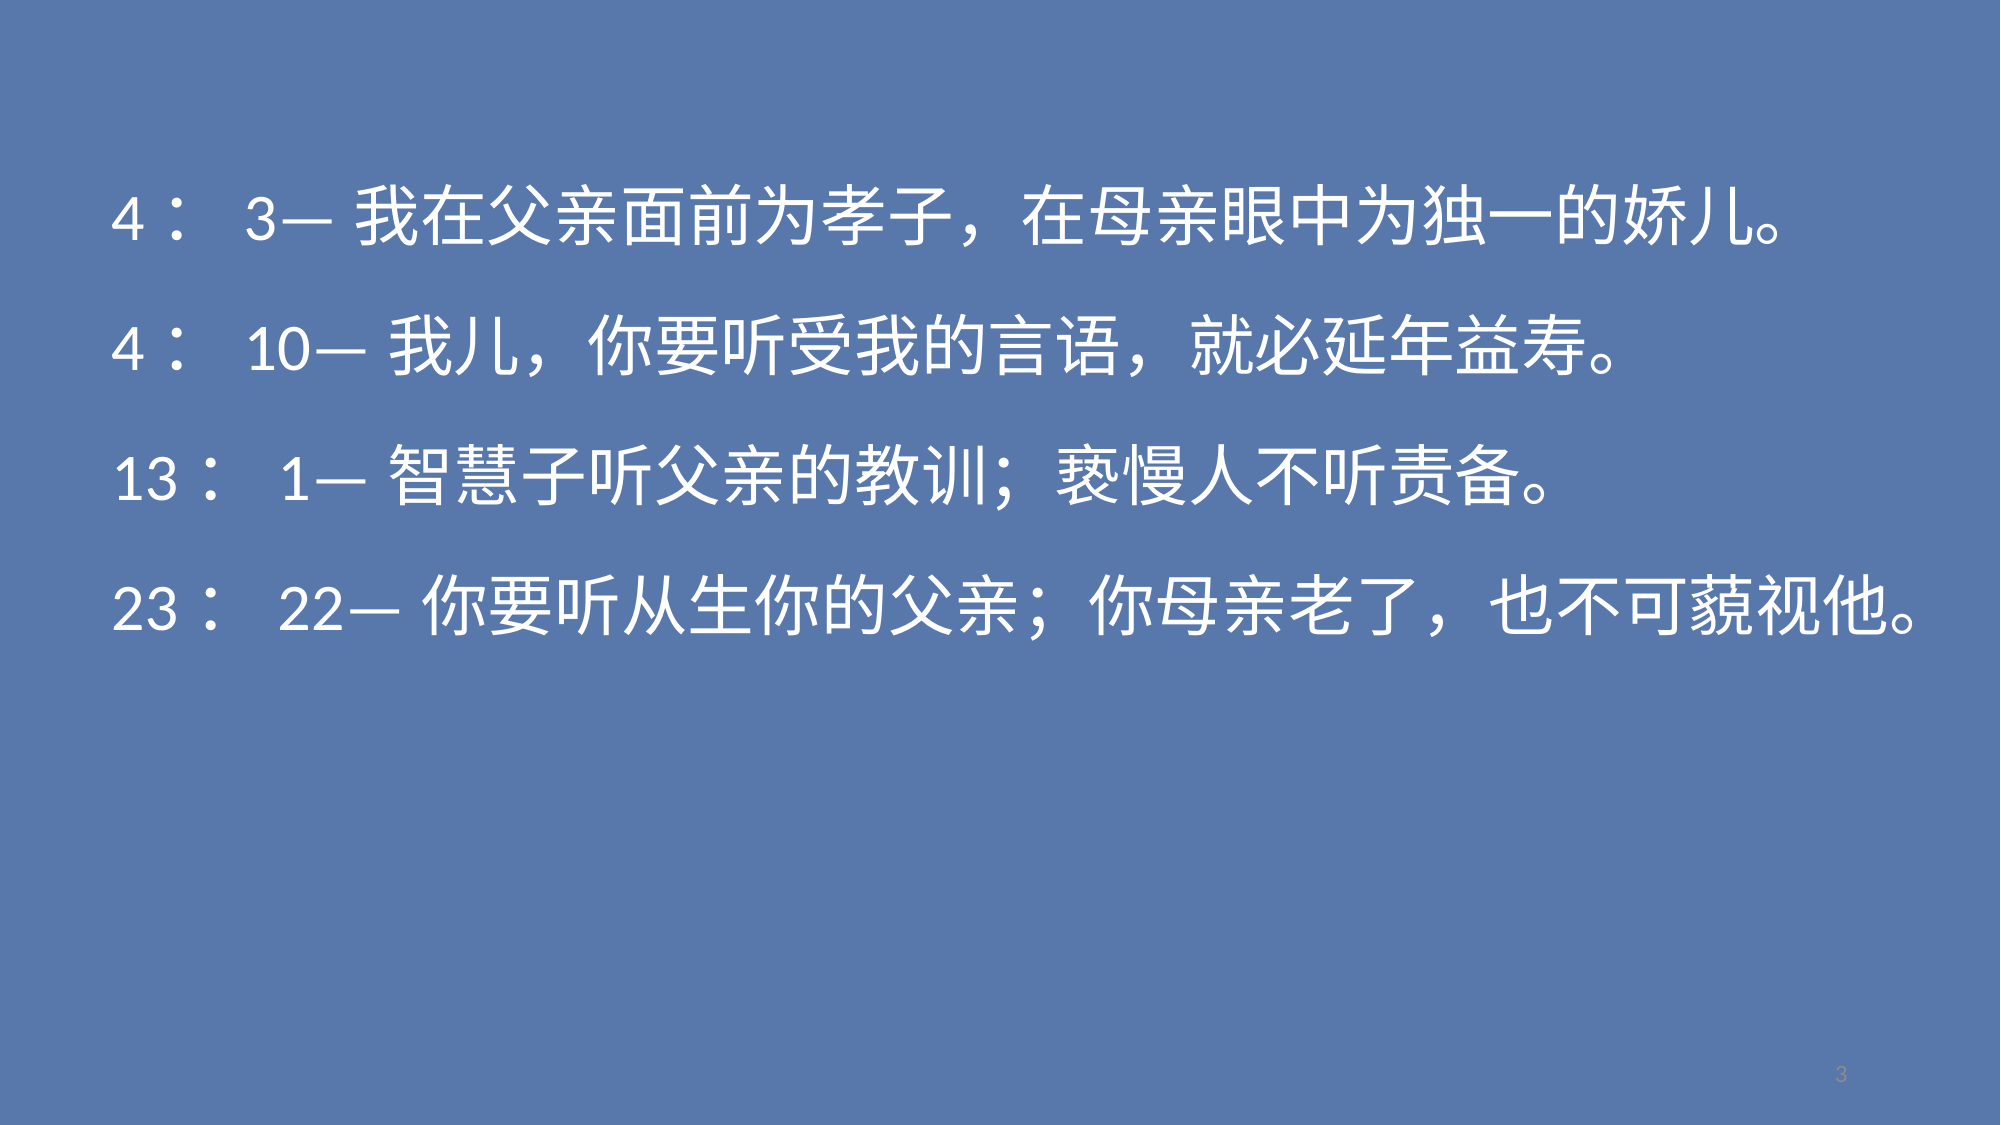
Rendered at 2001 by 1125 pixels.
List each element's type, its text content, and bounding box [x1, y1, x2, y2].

text_box 4：3—我在父亲面前为孝子，在母亲眼中为独一的娇儿。 4：10—我儿，你要听受我的言语，就必延年益寿。 13：1—智慧子听父亲的教训；亵慢人不听责备。 23：22—你要听从生你的父亲；你母亲老了，也不可藐视他。 [96, 166, 1919, 652]
slide_number 3 [1412, 1042, 1863, 1103]
